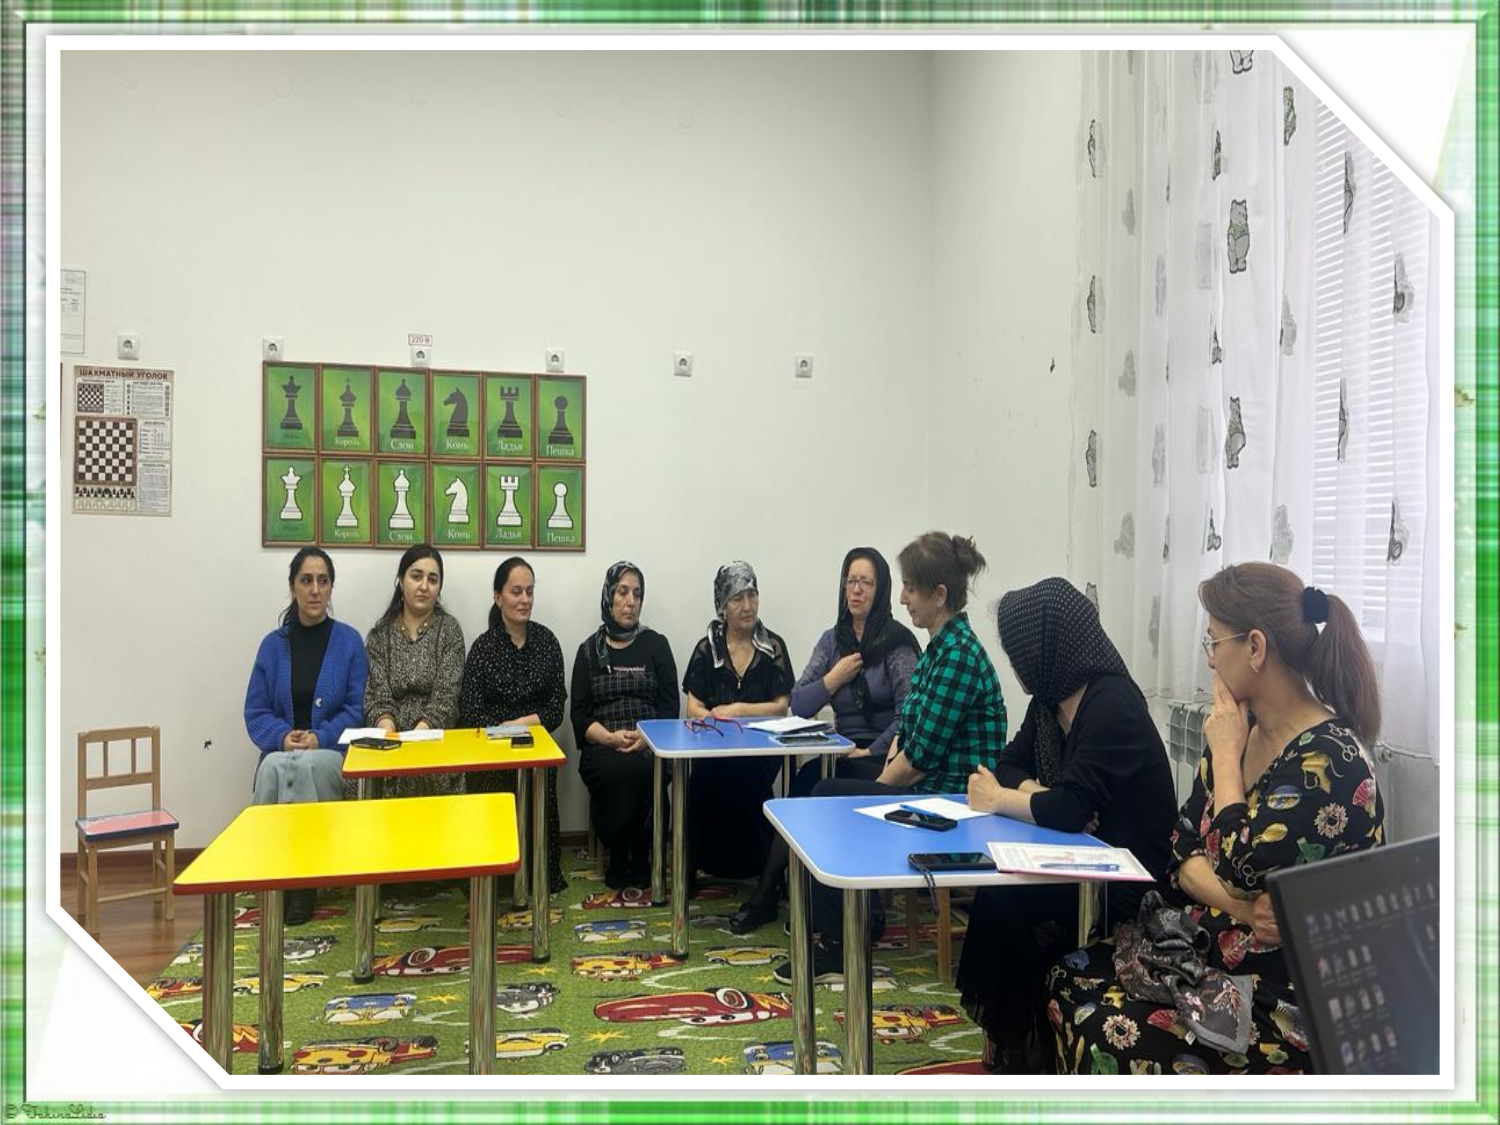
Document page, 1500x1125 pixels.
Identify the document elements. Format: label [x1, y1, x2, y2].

list [52, 42, 1448, 1083]
picture [0, 0, 1500, 1125]
